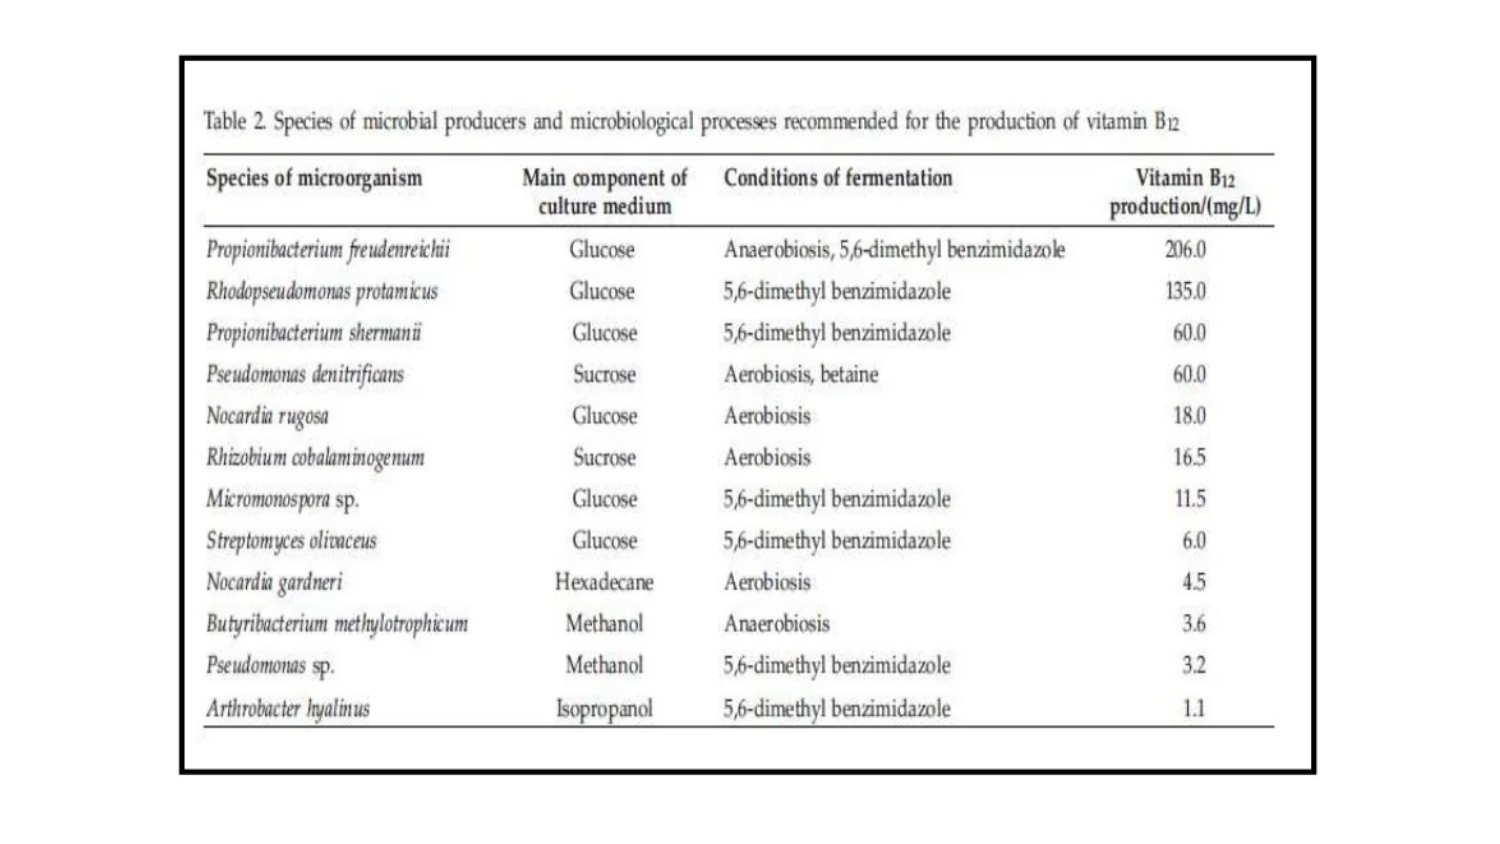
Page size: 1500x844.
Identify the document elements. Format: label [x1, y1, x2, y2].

picture [94, 35, 1402, 798]
